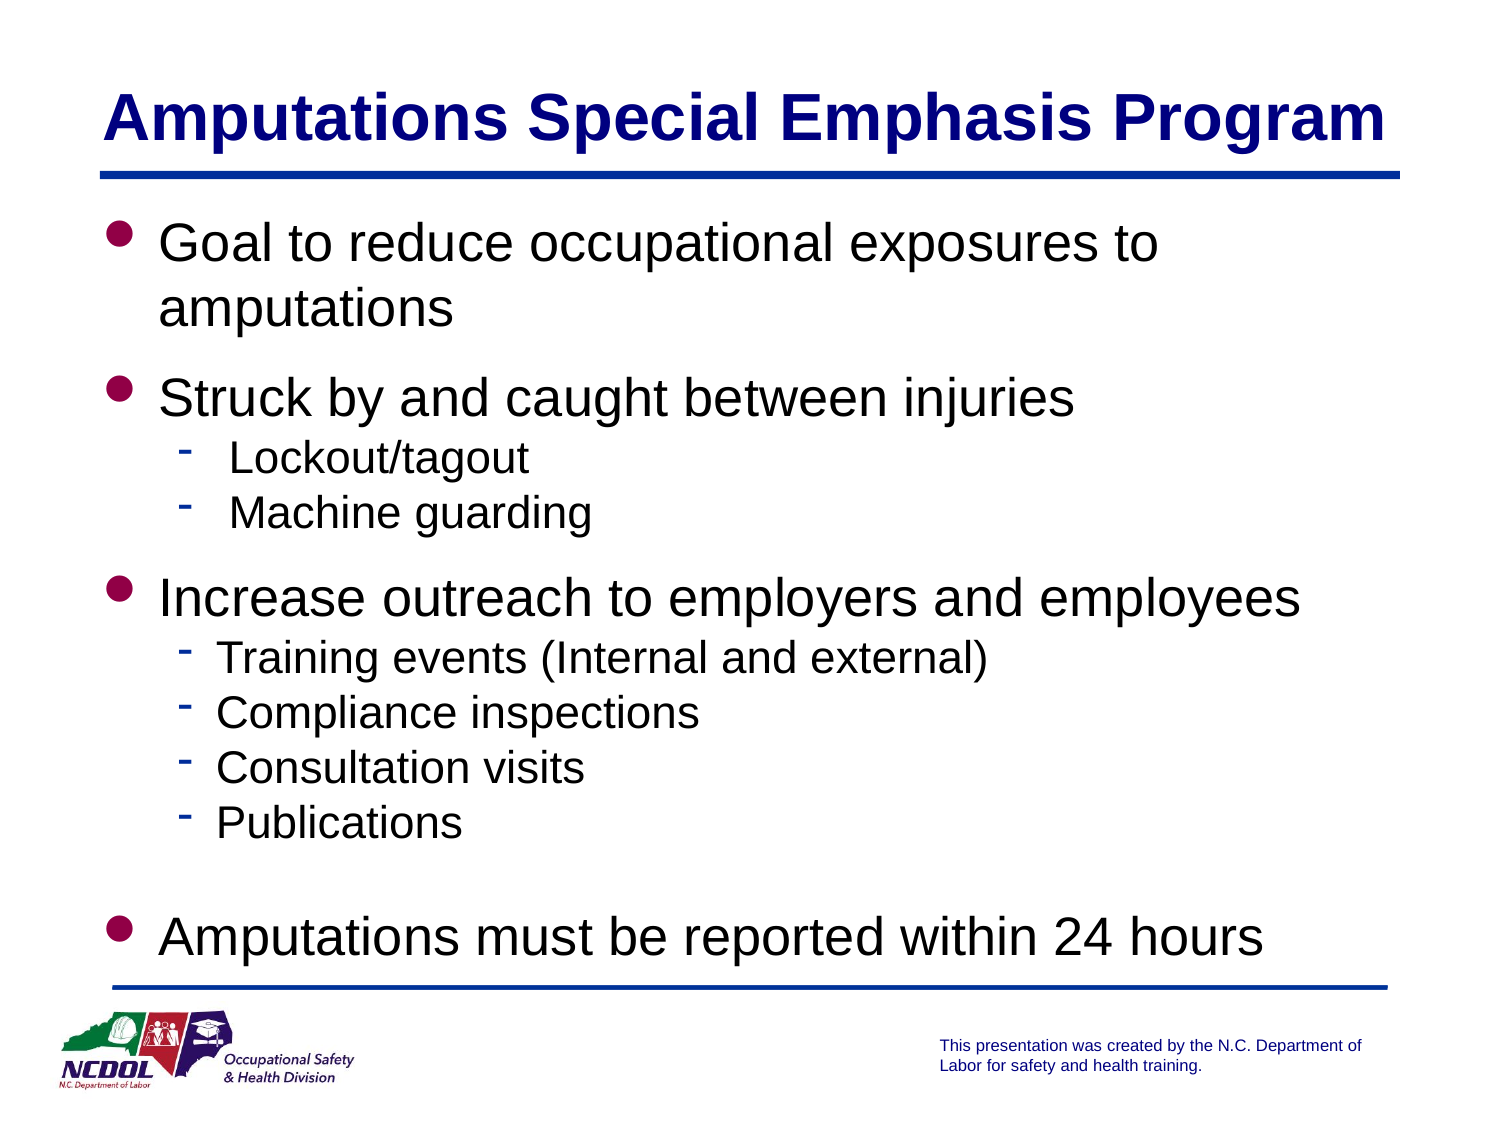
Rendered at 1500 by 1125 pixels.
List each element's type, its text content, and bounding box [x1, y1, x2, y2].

picture [50, 1001, 363, 1099]
text_box Amputations Special Emphasis Program [87, 66, 1413, 162]
list Goal to reduce occupational exposures to amputations Struck by and caught between injuries Lockout/tagout Machine guarding Increase outreach to employers and employees Training events (Internal and external) Compliance inspections Consultation visits Publications Amputations must be reported within 24 hours [87, 200, 1400, 925]
